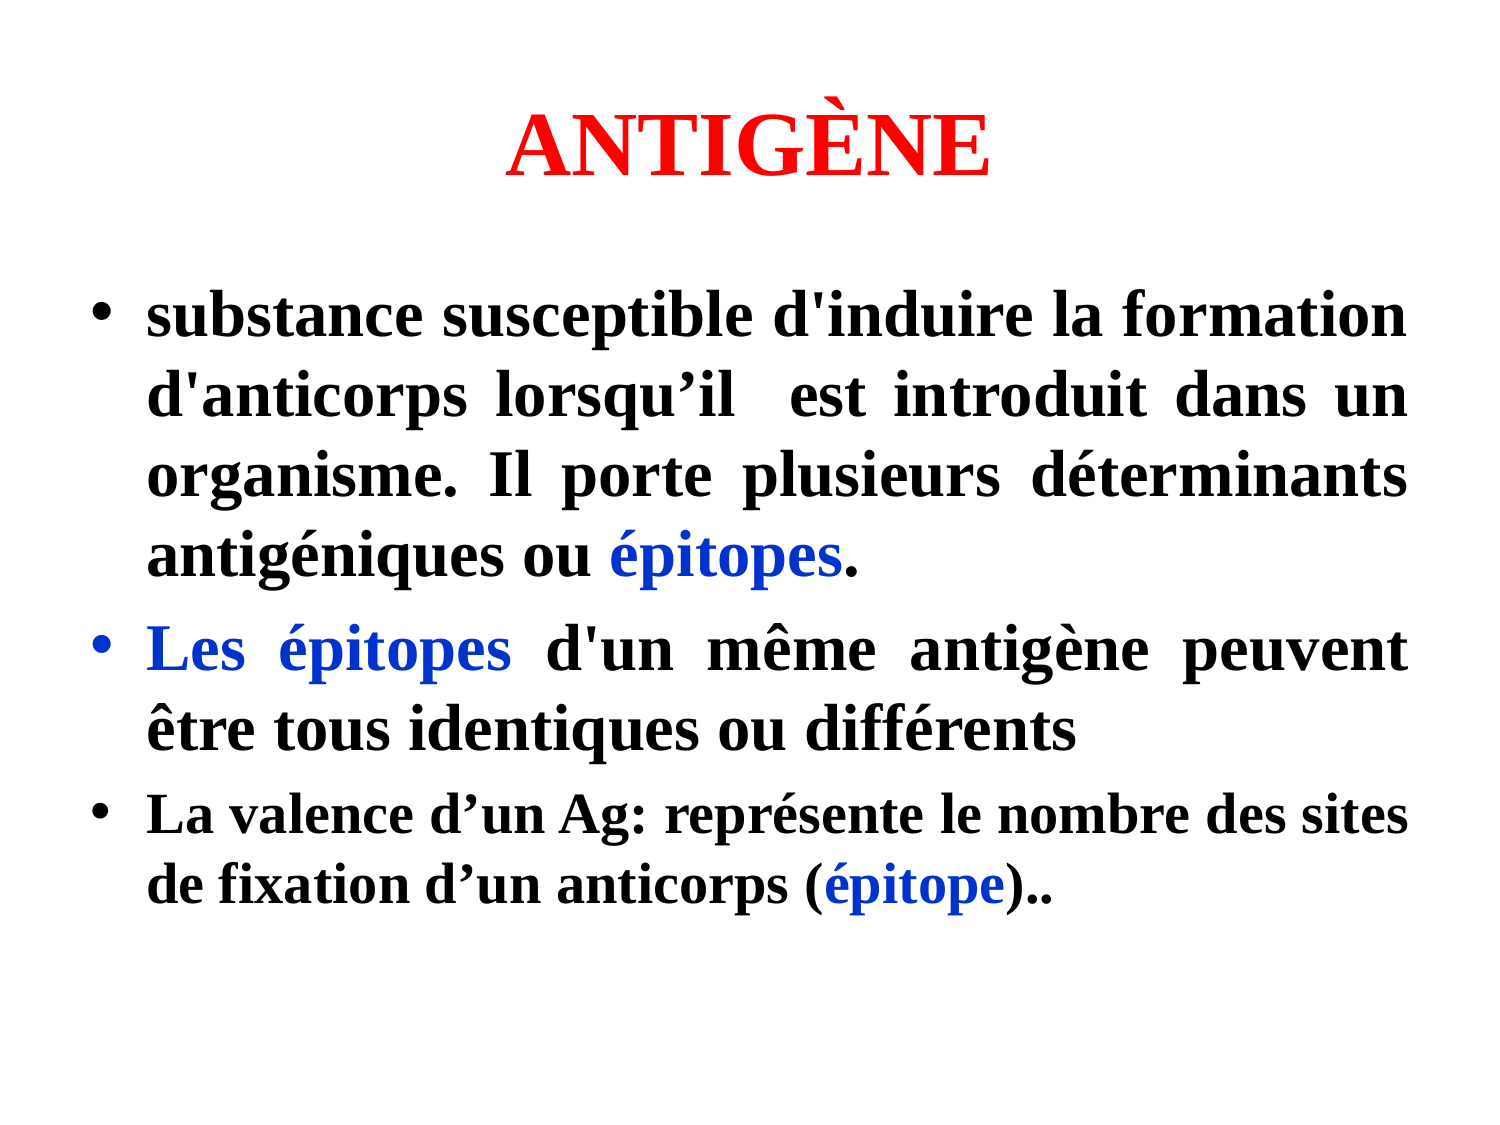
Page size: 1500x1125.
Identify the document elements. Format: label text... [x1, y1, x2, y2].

list substance susceptible d'induire la formation d'anticorps lorsqu’il est introduit dans un organisme. Il porte plusieurs déterminants antigéniques ou épitopes. Les épitopes d'un même antigène peuvent être tous identiques ou différents La valence d’un Ag: représente le nombre des sites de fixation d’un anticorps (épitope).. [75, 262, 1425, 1005]
title ANTIGÈNE [75, 45, 1425, 233]
